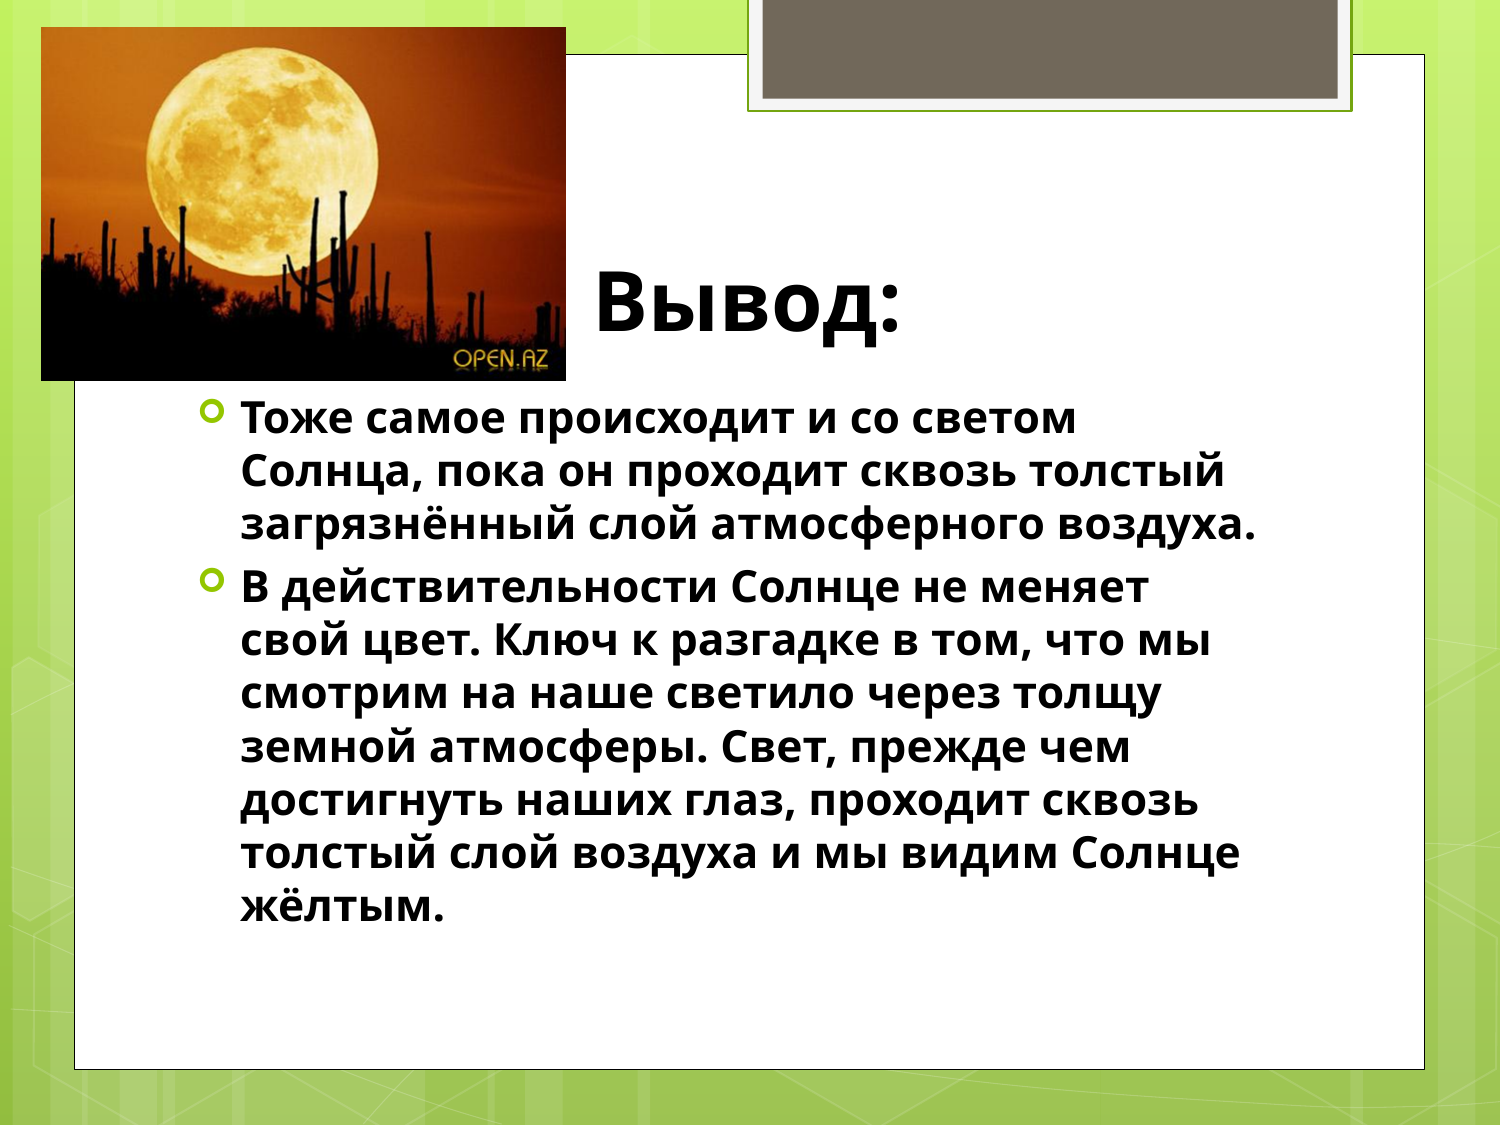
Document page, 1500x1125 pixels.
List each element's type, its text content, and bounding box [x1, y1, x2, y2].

picture [40, 27, 566, 382]
list Тоже самое происходит и со светом Солнца, пока он проходит сквозь толстый загрязнённый слой атмосферного воздуха. В действительности Солнце не меняет свой цвет. Ключ к разгадке в том, что мы смотрим на наше светило через толщу земной атмосферы. Свет, прежде чем достигнуть наших глаз, проходит сквозь толстый слой воздуха и мы видим Солнце жёлтым. [171, 381, 1283, 957]
title Вывод: [572, 168, 1324, 357]
